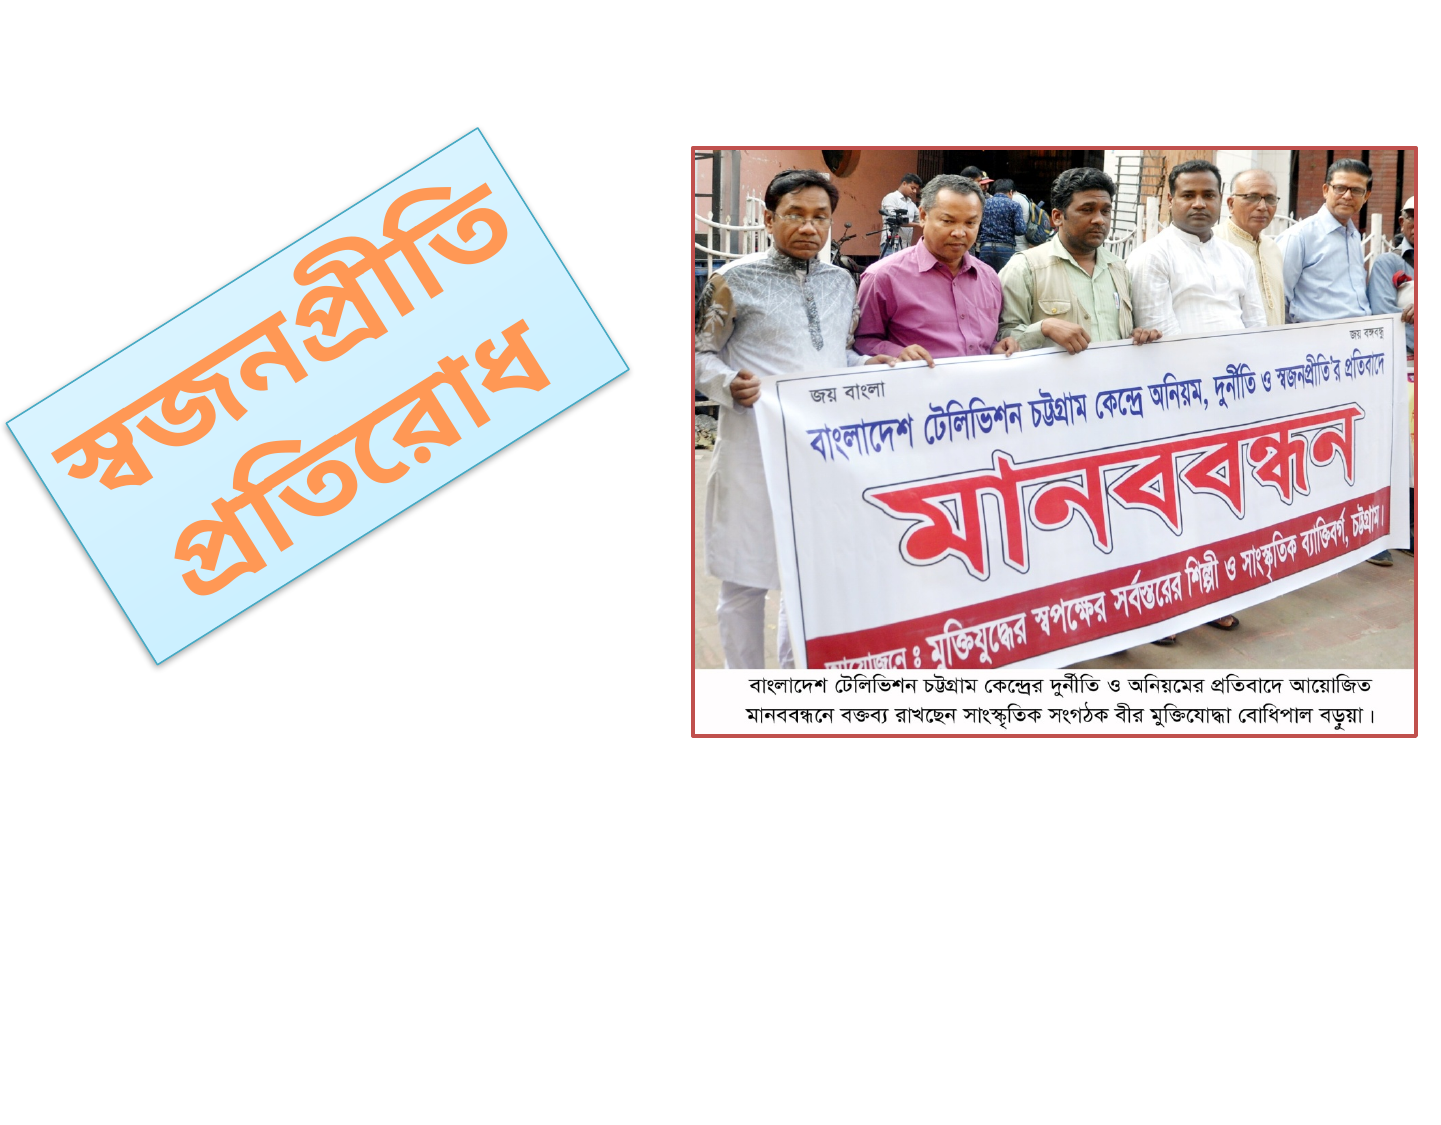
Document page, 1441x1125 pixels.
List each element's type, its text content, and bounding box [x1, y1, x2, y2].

text_box স্বজনপ্রীতি প্রতিরোধ [5, 127, 630, 666]
picture [694, 149, 1414, 734]
